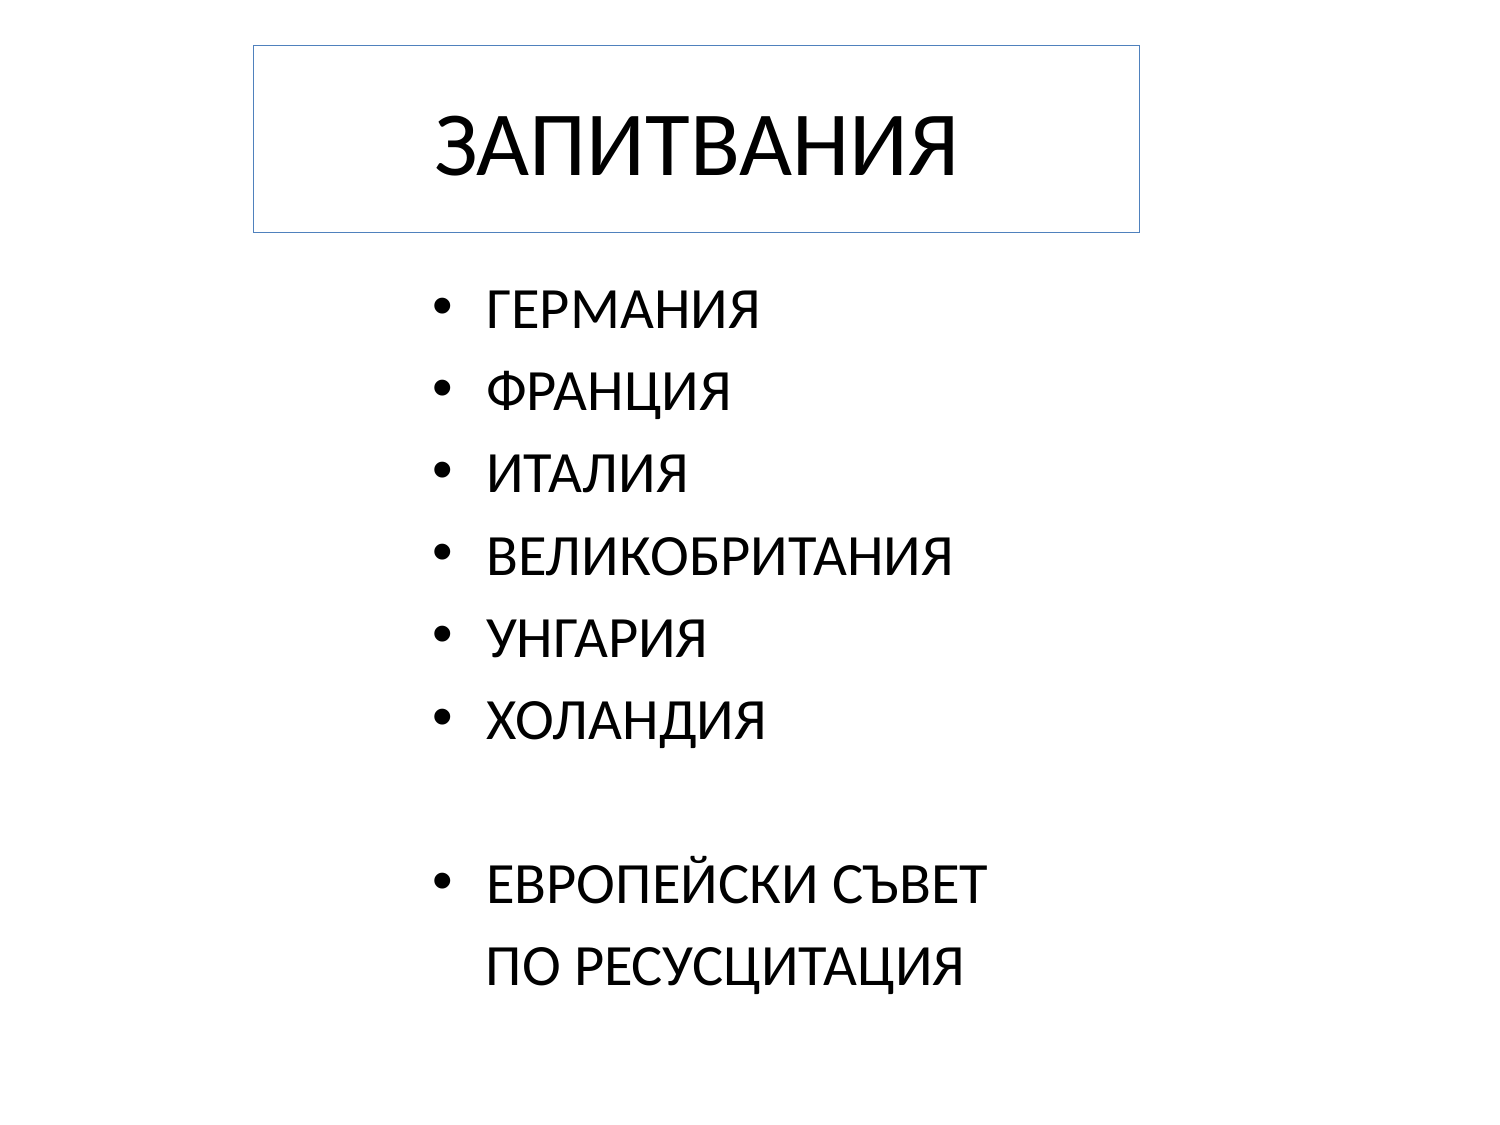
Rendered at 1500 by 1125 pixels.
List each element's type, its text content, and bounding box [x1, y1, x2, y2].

list ГЕРМАНИЯ ФРАНЦИЯ ИТАЛИЯ ВЕЛИКОБРИТАНИЯ УНГАРИЯ ХОЛАНДИЯ ЕВРОПЕЙСКИ СЪВЕТ ПО РЕСУСЦИТАЦИЯ [417, 262, 1058, 1005]
title ЗАПИТВАНИЯ [253, 45, 1140, 233]
